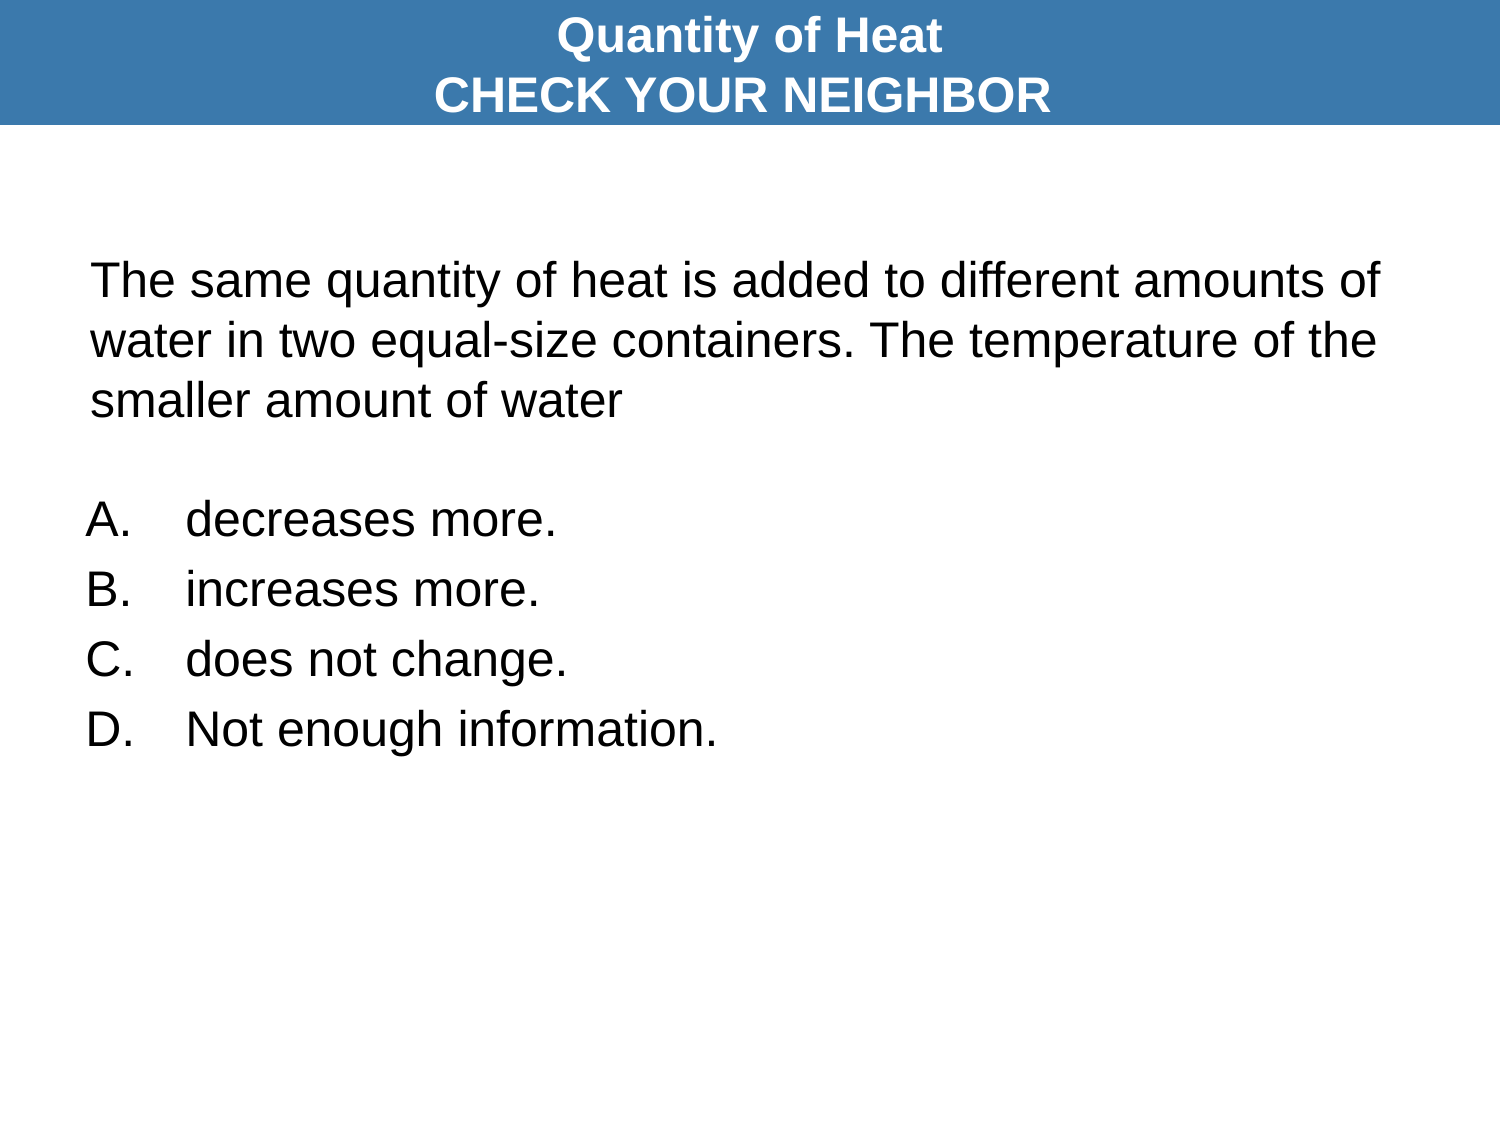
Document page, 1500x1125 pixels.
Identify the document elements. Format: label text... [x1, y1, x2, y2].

list A. decreases more. increases more. does not change. Not enough information. [70, 479, 1421, 1067]
text_box Quantity of Heat CHECK YOUR NEIGHBOR [0, 0, 1500, 125]
title The same quantity of heat is added to different amounts of water in two equal-size containers. The temperature of the smaller amount of water [75, 162, 1425, 513]
